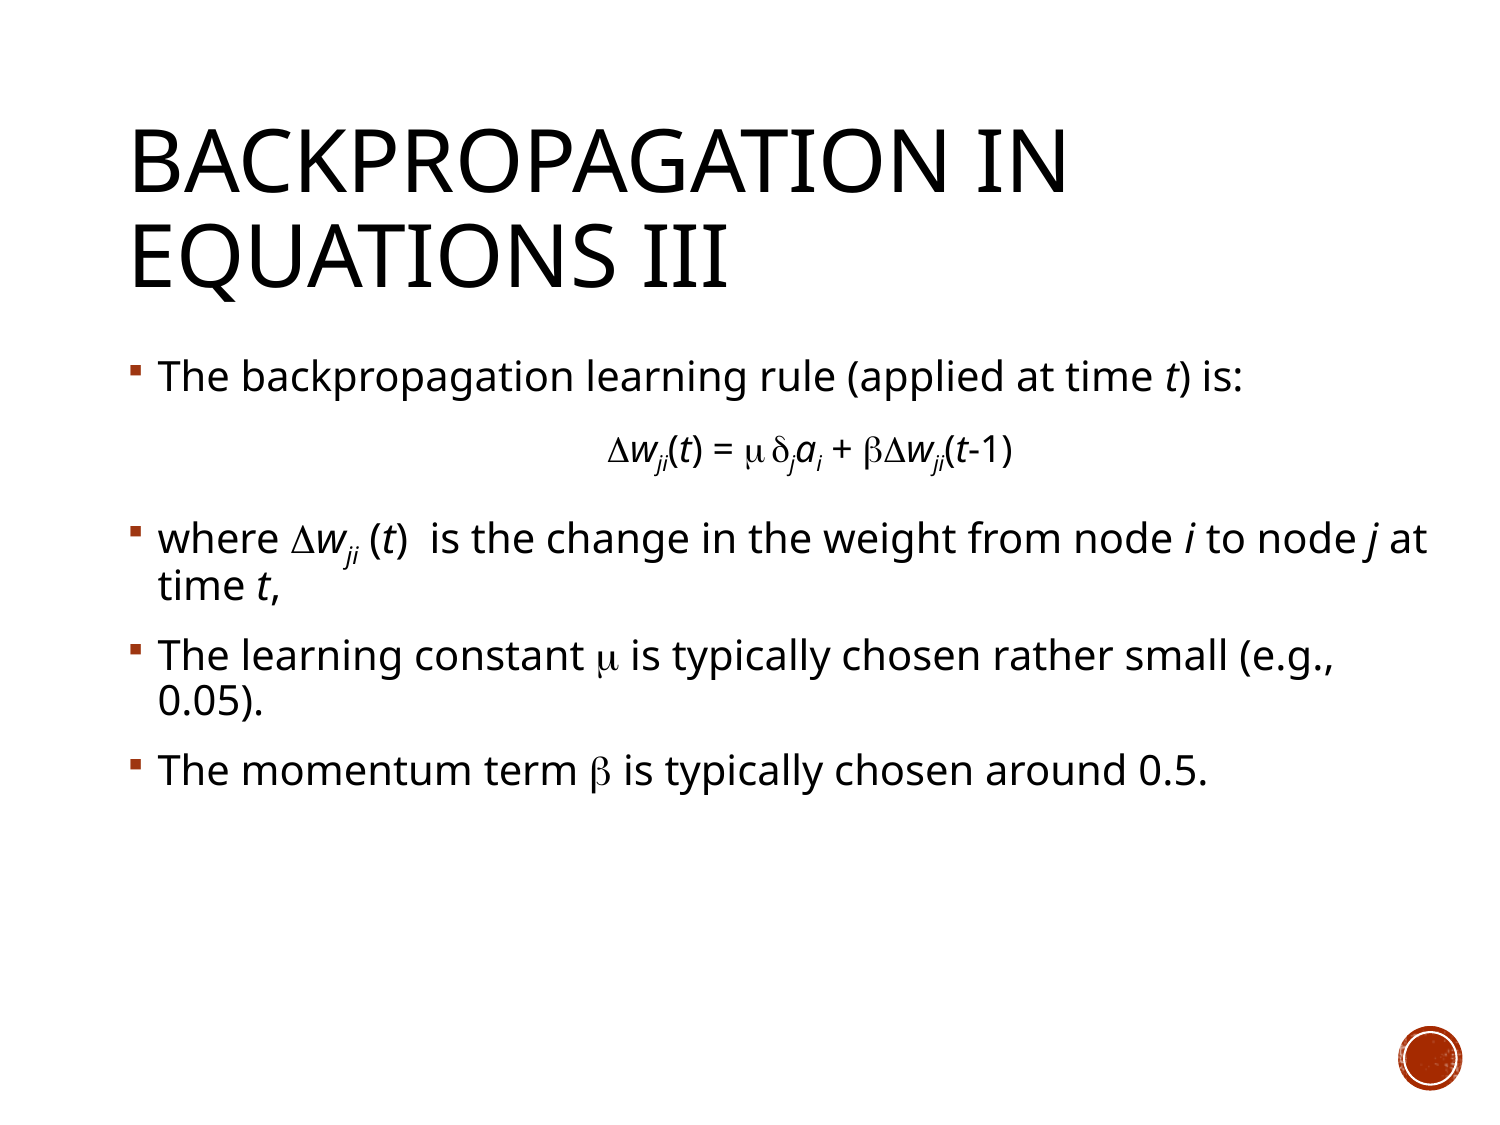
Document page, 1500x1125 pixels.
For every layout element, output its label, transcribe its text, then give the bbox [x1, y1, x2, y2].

list The backpropagation learning rule (applied at time t) is: wji(t) =  jai + wji(t-1) where wji (t) is the change in the weight from node i to node j at time t, The learning constant  is typically chosen rather small (e.g., 0.05). The momentum term  is typically chosen around 0.5. [112, 348, 1463, 1013]
title Backpropagation in equations III [112, 79, 1388, 344]
